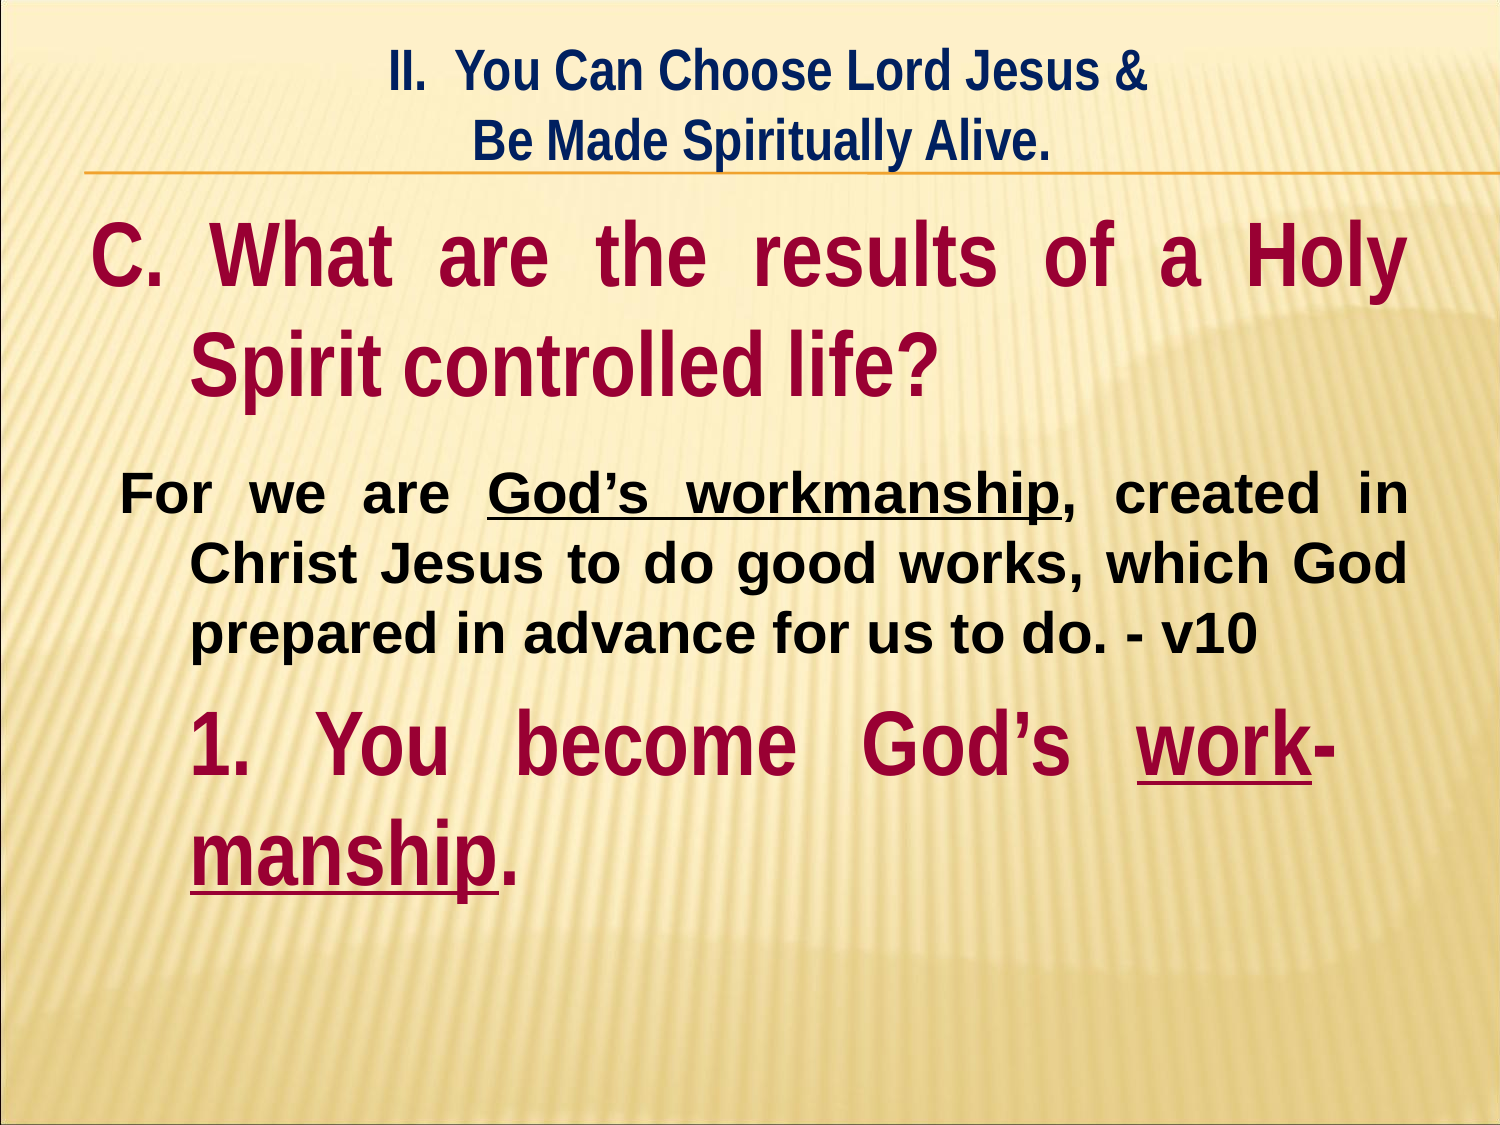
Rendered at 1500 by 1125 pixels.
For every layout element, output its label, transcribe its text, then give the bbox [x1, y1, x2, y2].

picture [0, 0, 1500, 1125]
text_box II. You Can Choose Lord Jesus & Be Made Spiritually Alive. [124, 24, 1413, 180]
list C. What are the results of a Holy Spirit controlled life? ﻿ For we are God’s workmanship, created in Christ Jesus to do good works, which God prepared in advance for us to do. - v10 1. You become God’s work- manship. [75, 187, 1425, 1075]
